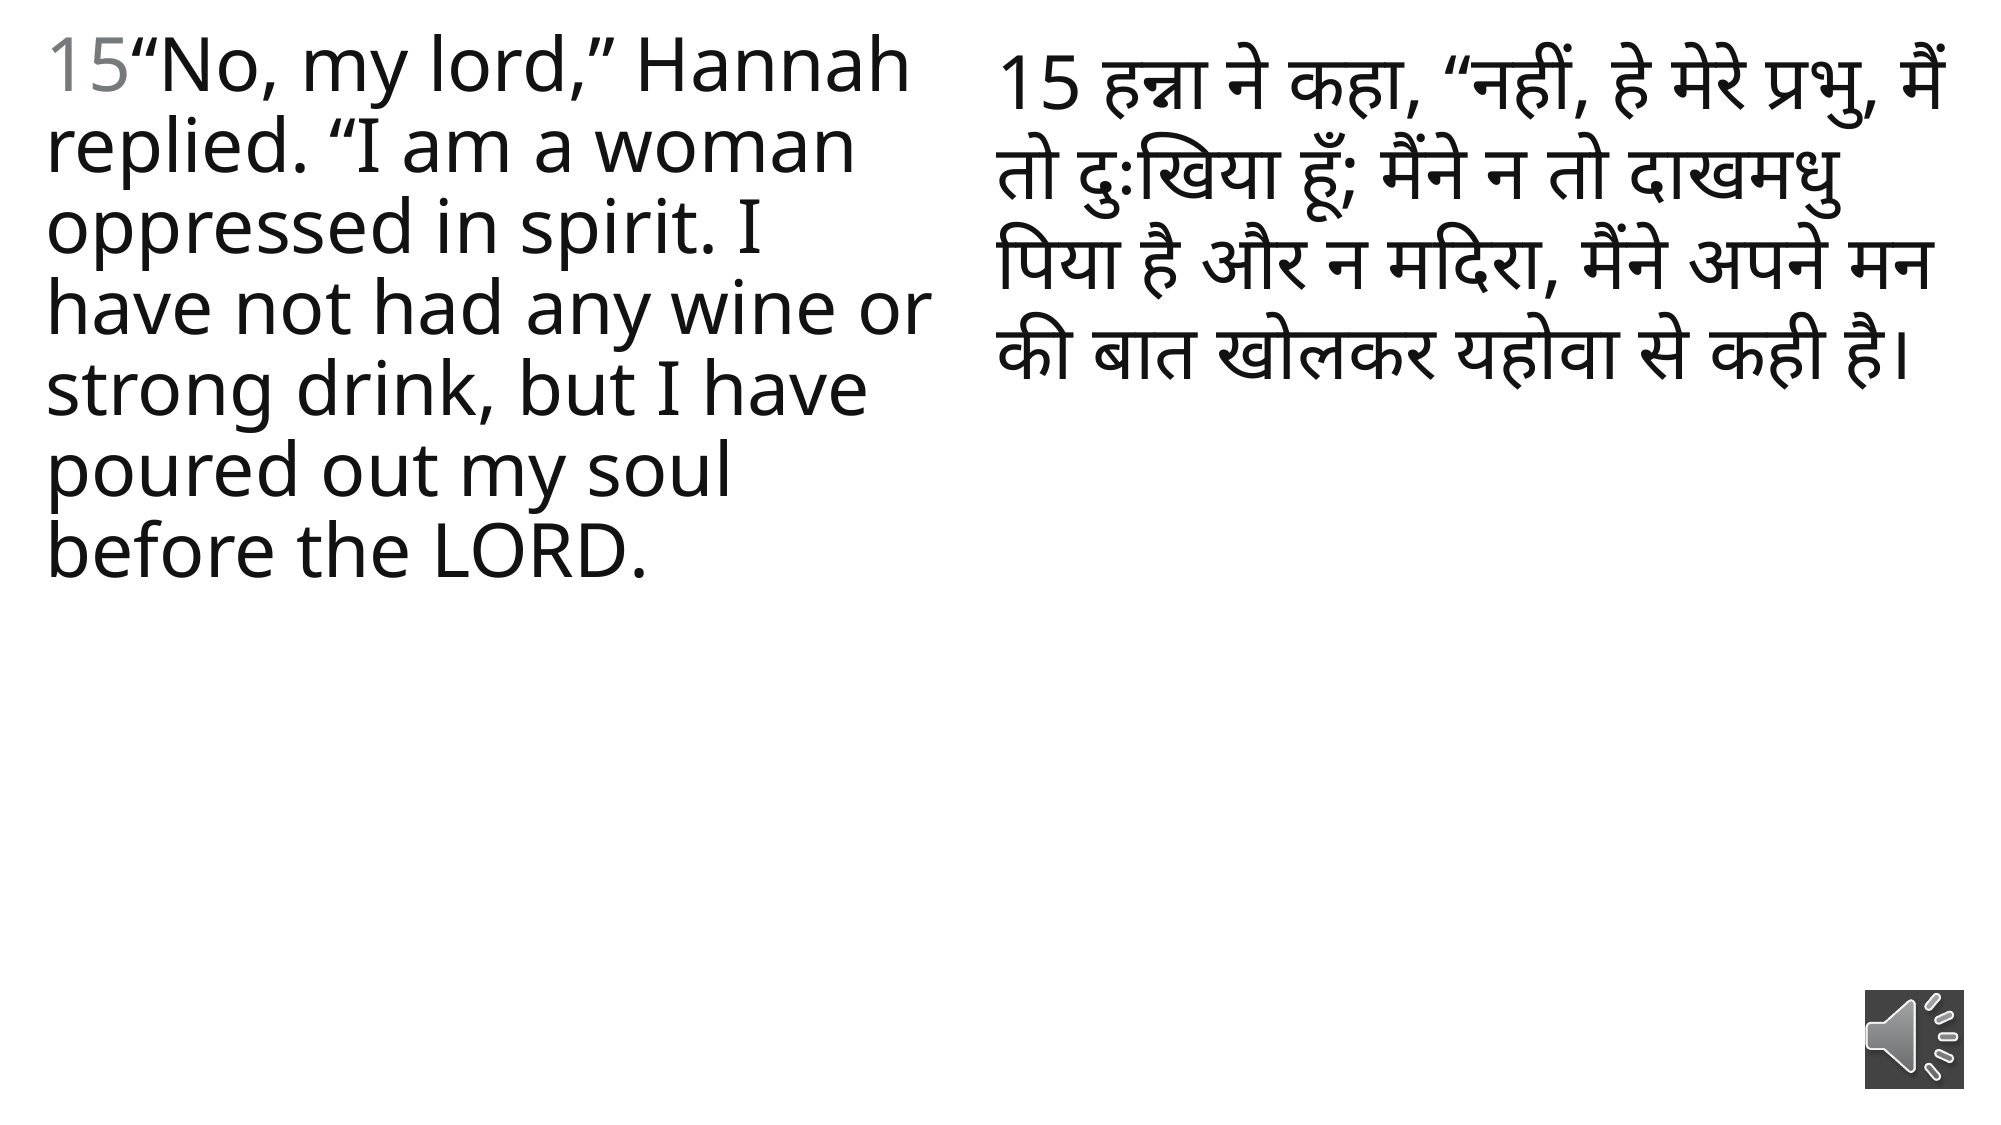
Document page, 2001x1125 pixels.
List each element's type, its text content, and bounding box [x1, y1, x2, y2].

list 15“No, my lord,” Hannah replied. “I am a woman oppressed in spirit. I have not had any wine or strong drink, but I have poured out my soul before the Lord. [30, 19, 957, 1094]
text_box 15 हन्ना ने कहा, “नहीं, हे मेरे प्रभु, मैं तो दुःखिया हूँ; मैंने न तो दाखमधु पिया है और न मदिरा, मैंने अपने मन की बात खोलकर यहोवा से कही है। [981, 27, 1982, 1104]
picture [1864, 989, 1965, 1090]
